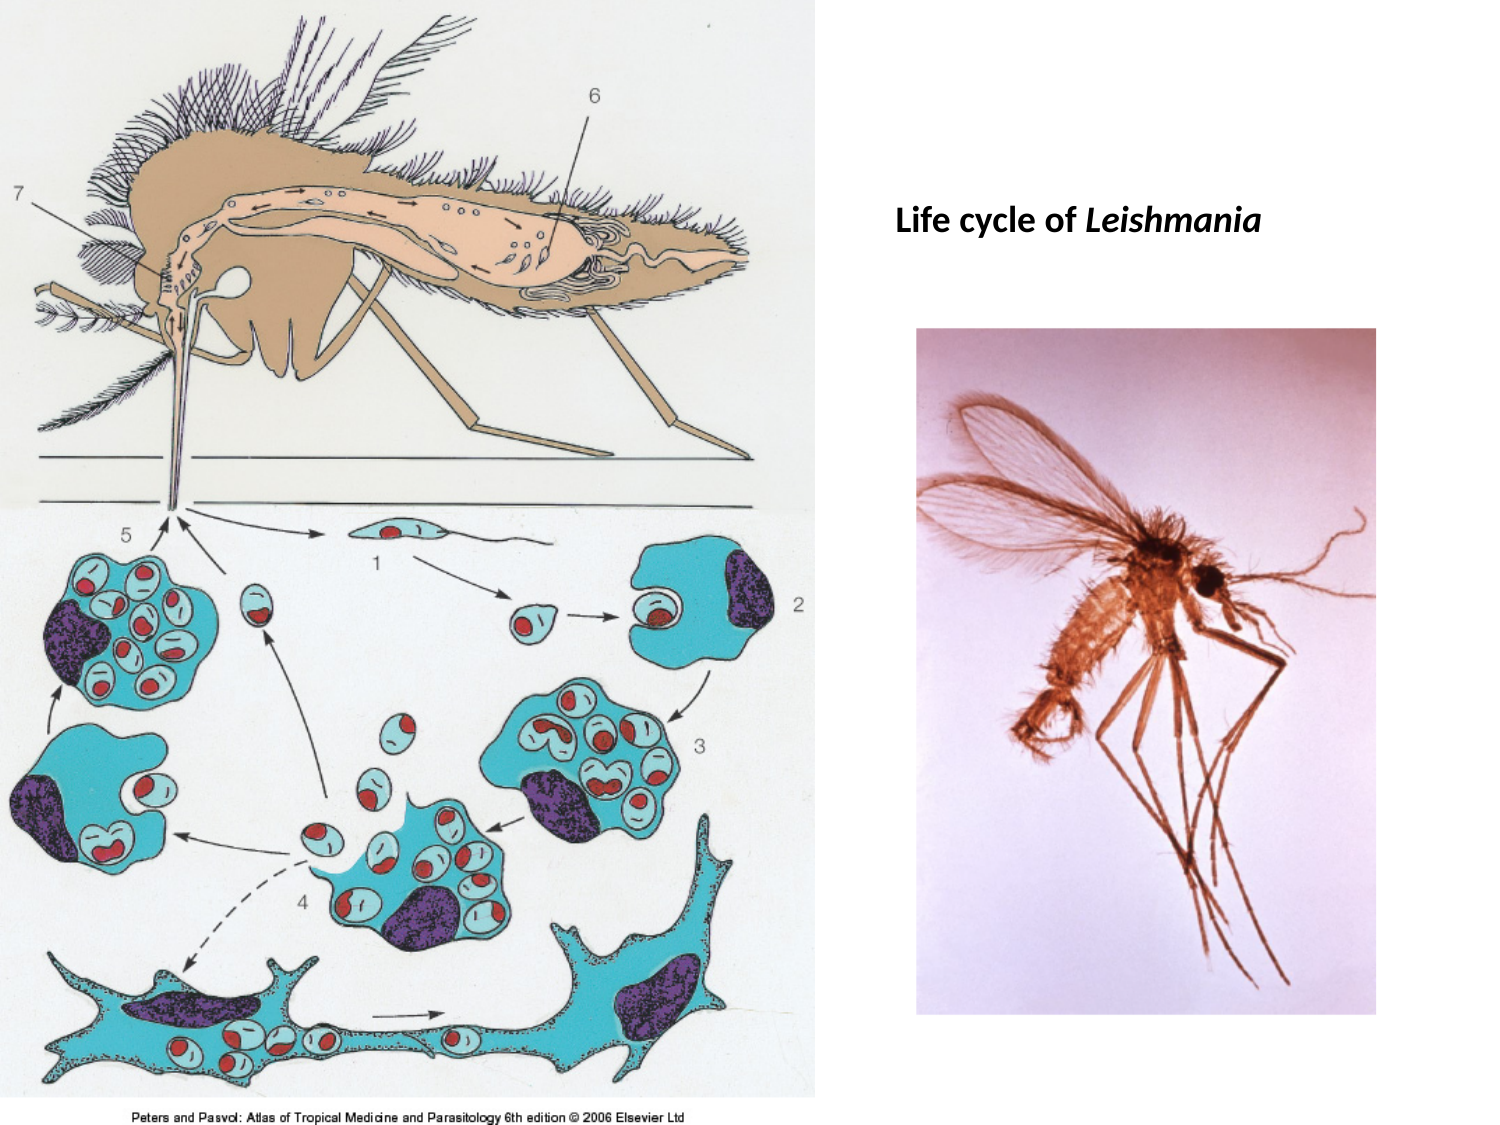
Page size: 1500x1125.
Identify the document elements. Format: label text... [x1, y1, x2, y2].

text_box Life cycle of Leishmania [819, 187, 1500, 293]
picture [912, 324, 1377, 1020]
picture [0, 0, 815, 1125]
